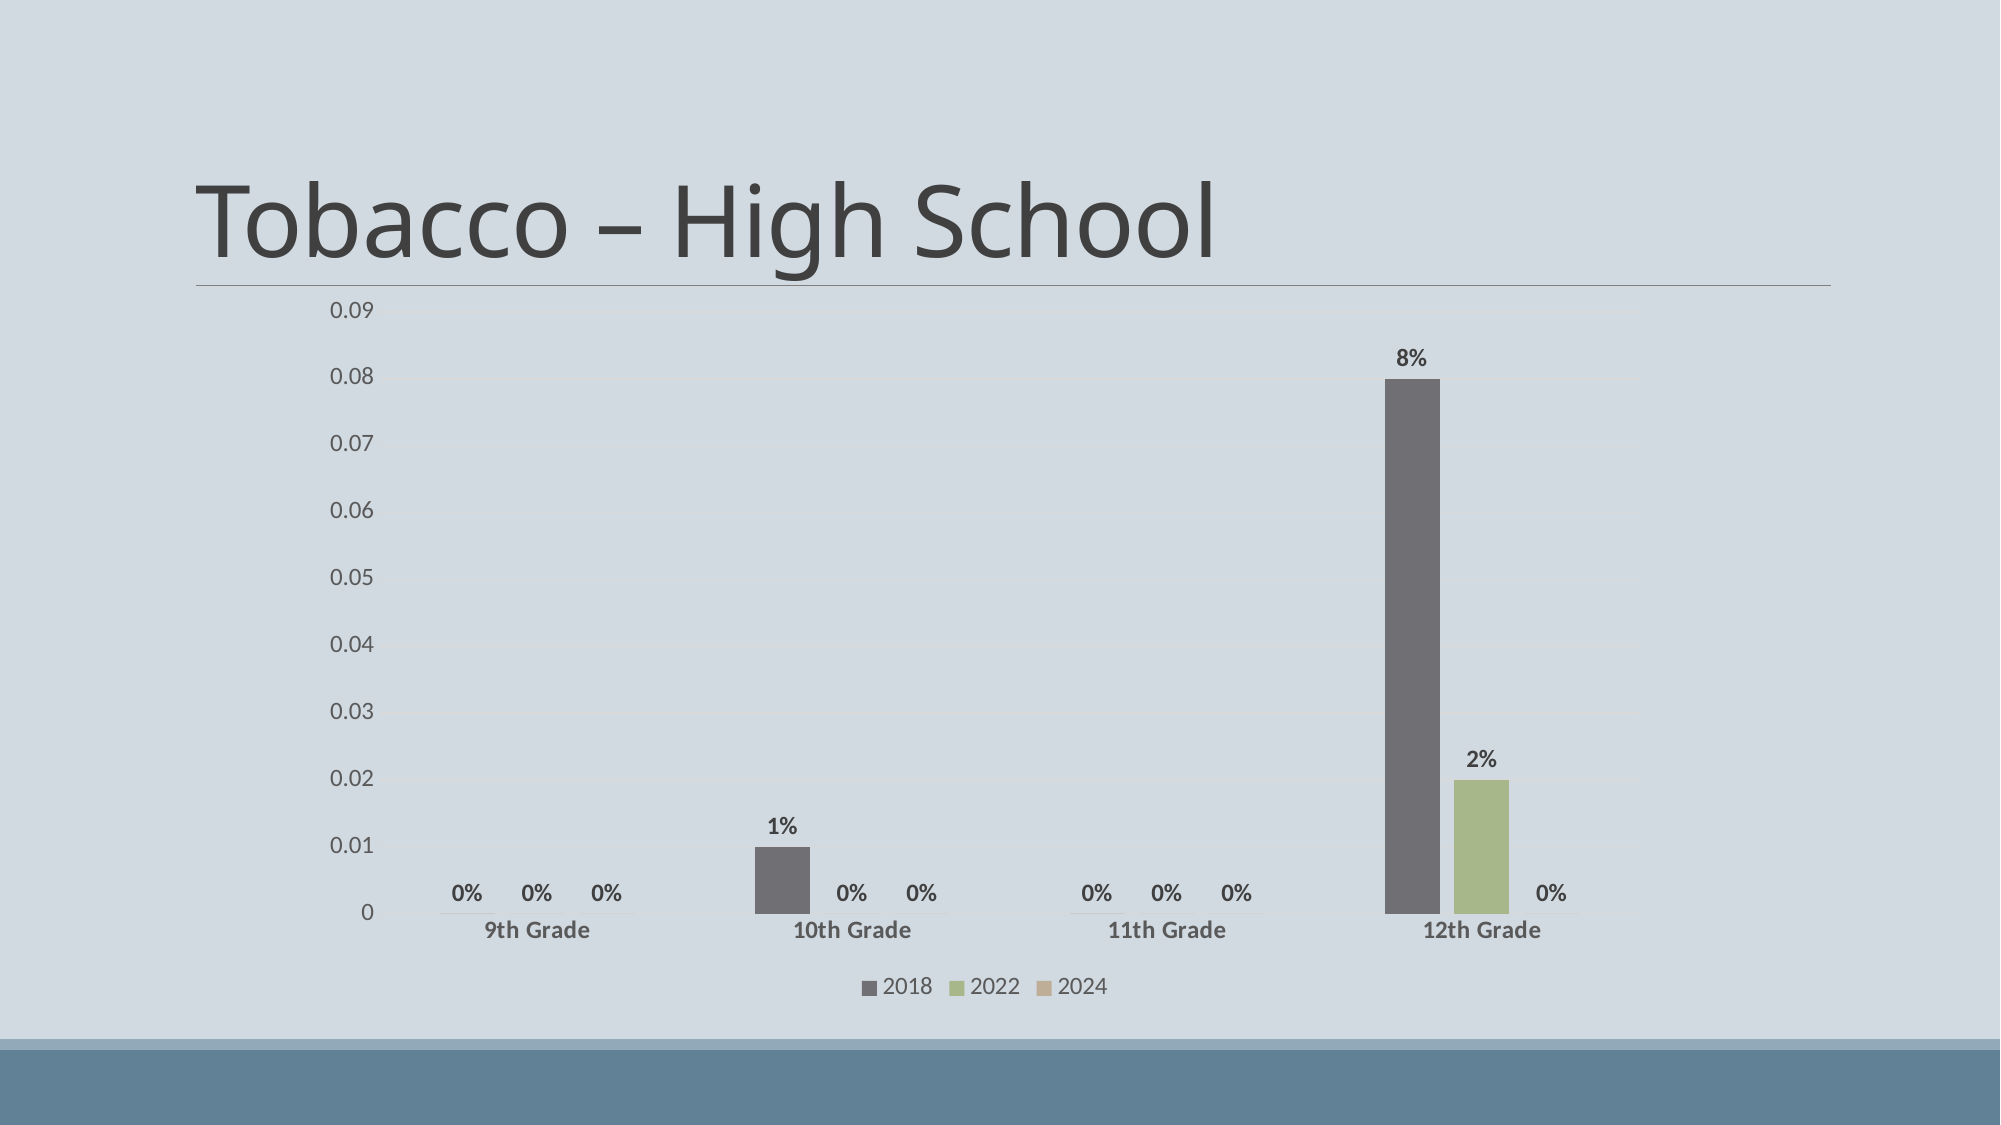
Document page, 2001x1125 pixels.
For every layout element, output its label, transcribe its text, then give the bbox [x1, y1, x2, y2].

title Tobacco – High School [180, 47, 1830, 285]
chart [302, 284, 1668, 1008]
